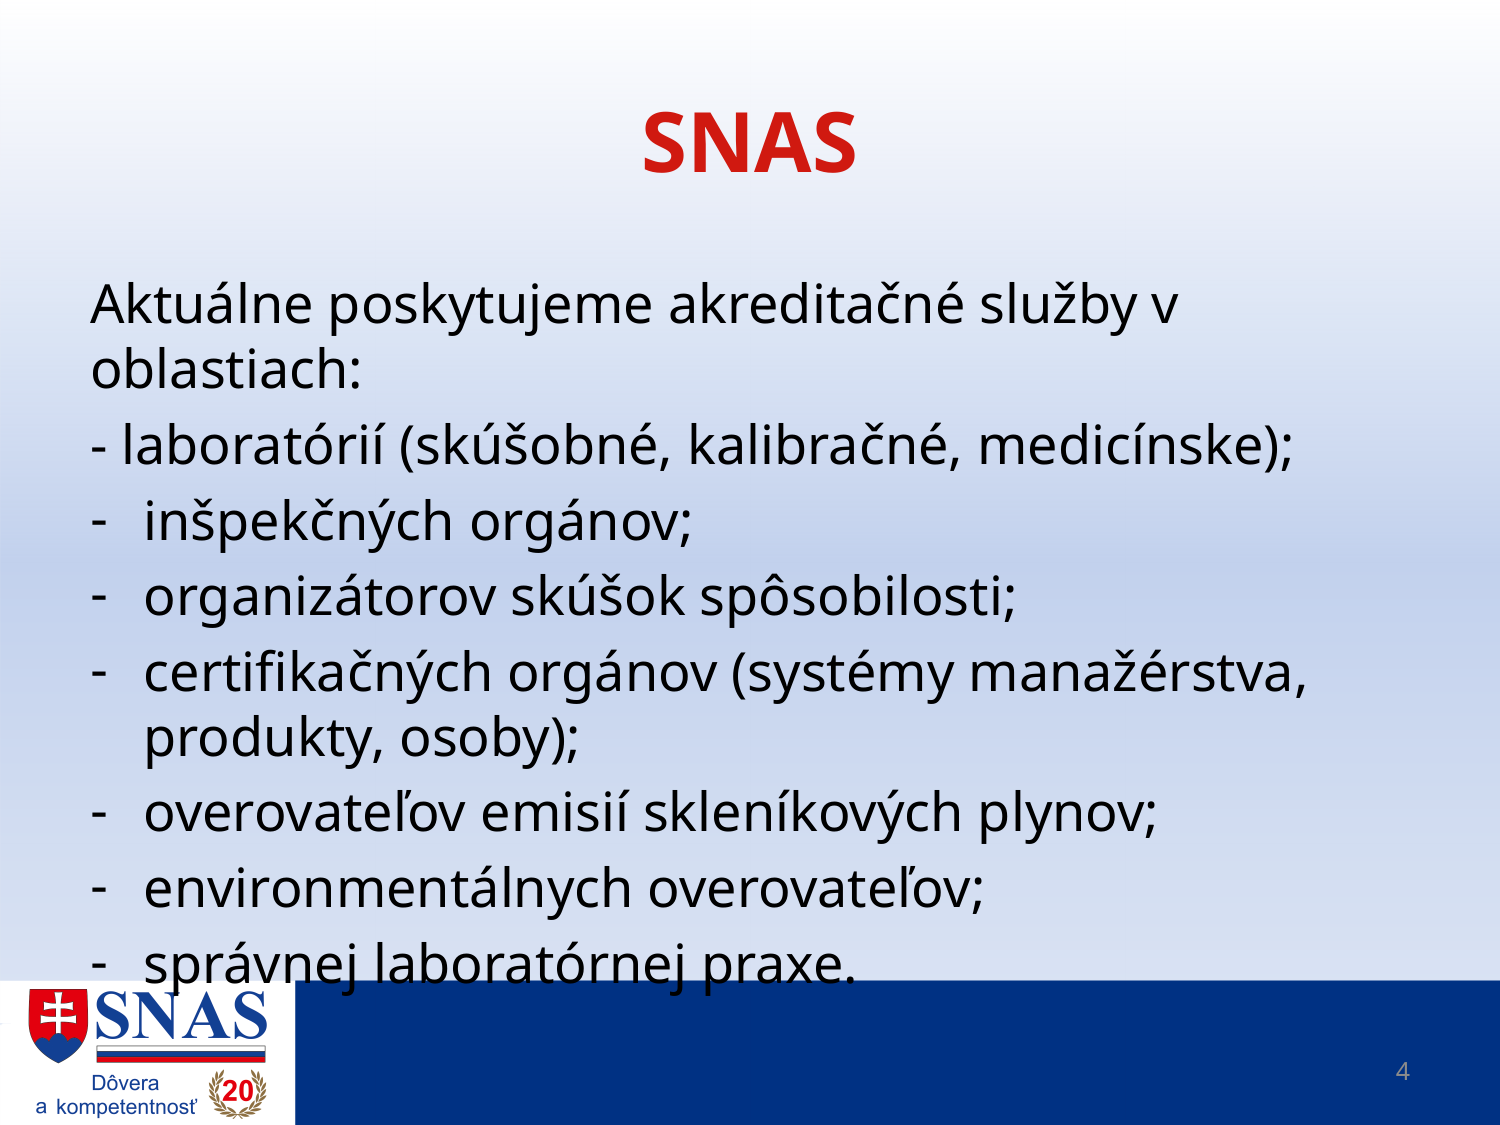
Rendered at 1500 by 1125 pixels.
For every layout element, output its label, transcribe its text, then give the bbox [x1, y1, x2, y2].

title SNAS [75, 45, 1425, 233]
slide_number 4 [1074, 1042, 1425, 1103]
picture [0, 0, 1500, 1125]
list Aktuálne poskytujeme akreditačné služby v oblastiach: - laboratórií (skúšobné, kalibračné, medicínske); inšpekčných orgánov; organizátorov skúšok spôsobilosti; certifikačných orgánov (systémy manažérstva, produkty, osoby); overovateľov emisií skleníkových plynov; environmentálnych overovateľov; správnej laboratórnej praxe. [75, 262, 1425, 1005]
